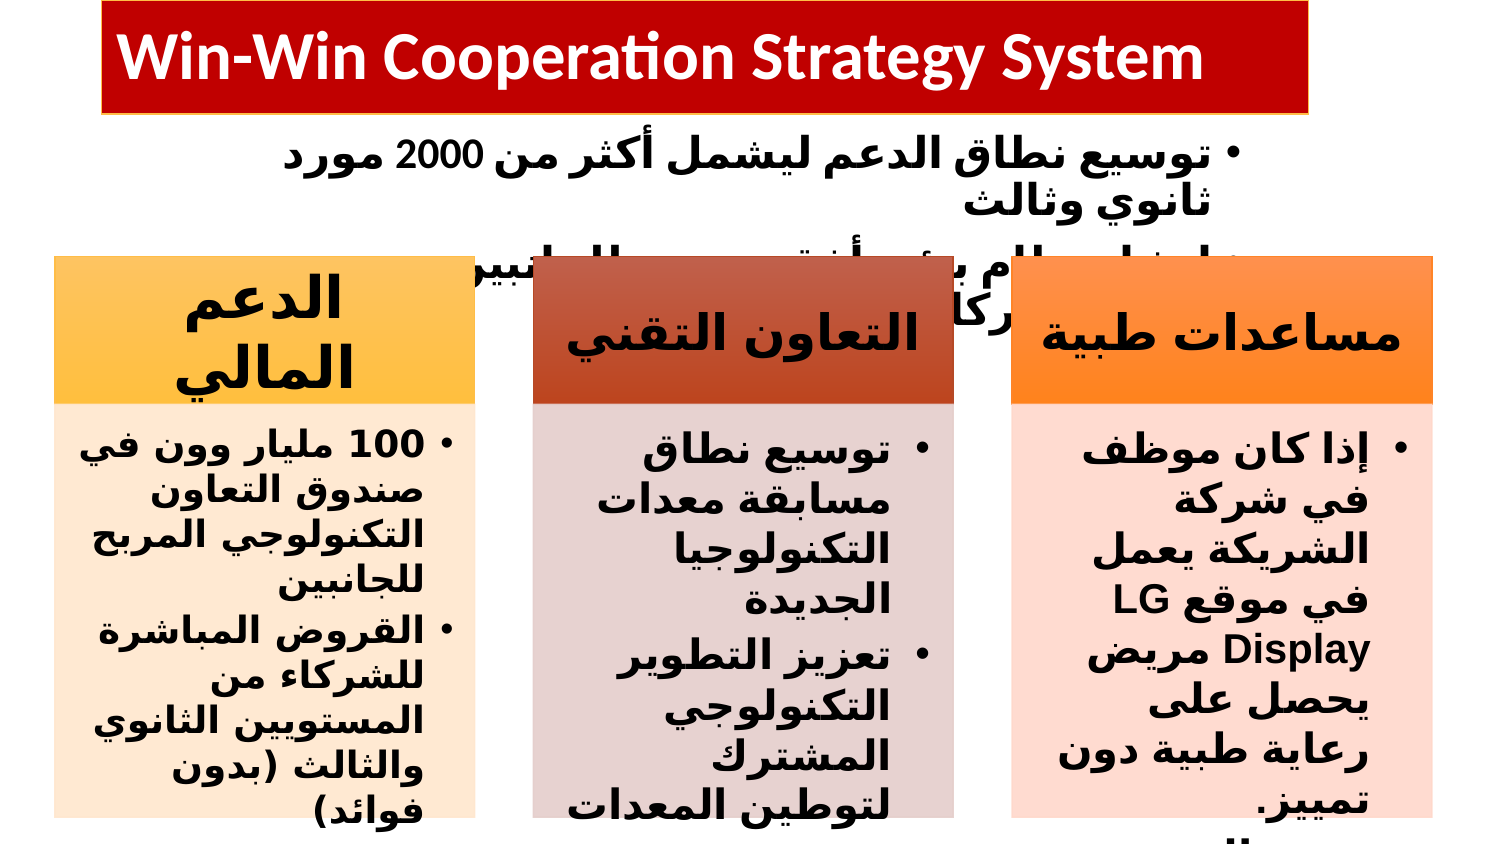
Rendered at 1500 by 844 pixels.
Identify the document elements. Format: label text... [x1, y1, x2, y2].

title Win-Win Cooperation Strategy System [101, 0, 1309, 115]
list توسيع نطاق الدعم ليشمل أكثر من 2000 مورد ثانوي وثالث إنشاء نظام بيئي أفقي مربح للجانبين بين جميع الشركاء التجاريين [243, 123, 1257, 254]
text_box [54, 256, 1433, 818]
